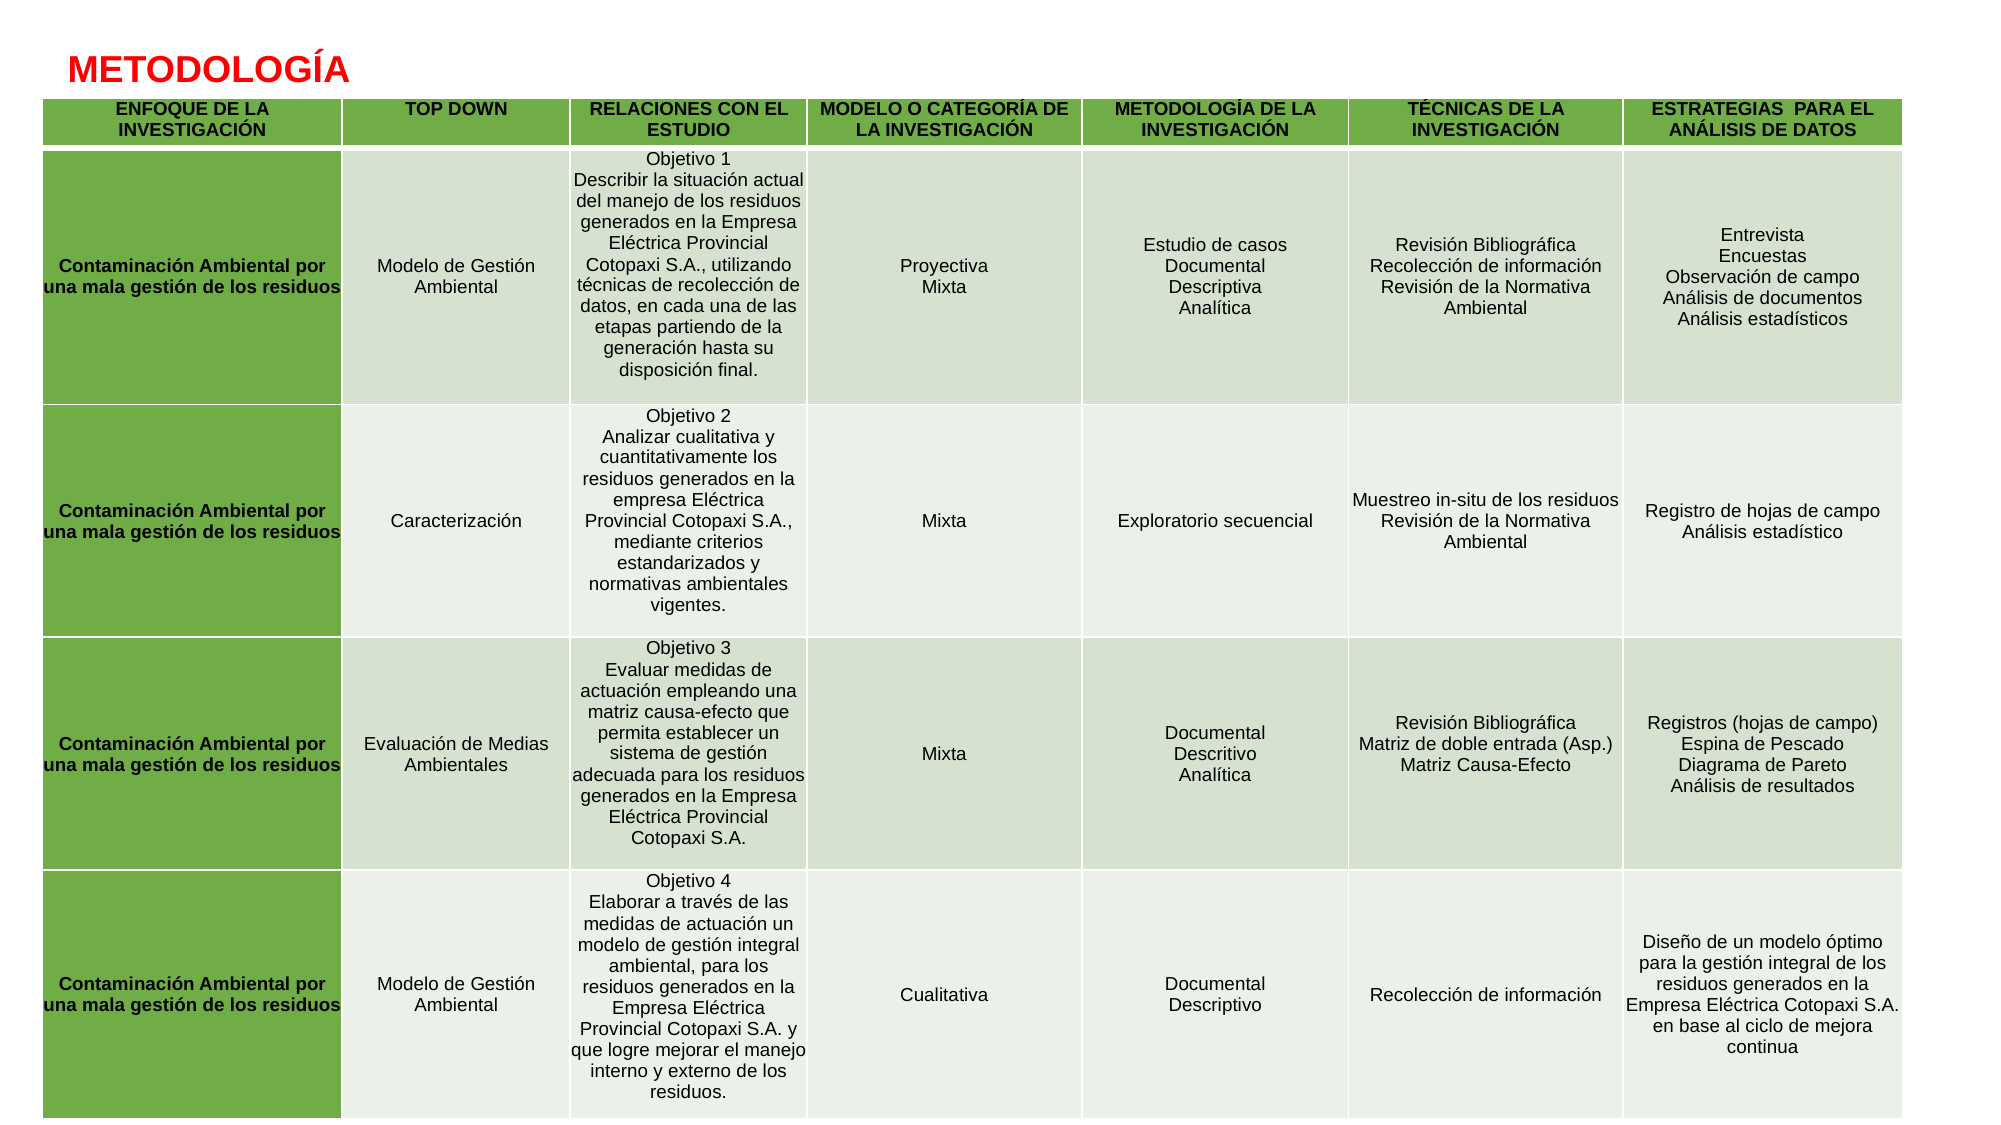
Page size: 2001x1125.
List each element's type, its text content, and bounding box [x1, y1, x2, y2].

table_cell Registros (hojas de campo) Espina de Pescado Diagrama de Pareto Análisis de resultados [1624, 638, 1902, 869]
table_header MODELO O CATEGORÍA DE LA INVESTIGACIÓN [808, 99, 1081, 145]
table_cell Contaminación Ambiental por una mala gestión de los residuos [43, 151, 341, 404]
table_cell Mixta [808, 405, 1081, 636]
table_cell Objetivo 3 Evaluar medidas de actuación empleando una matriz causa-efecto que permita establecer un sistema de gestión adecuada para los residuos generados en la Empresa Eléctrica Provincial Cotopaxi S.A. [571, 638, 806, 869]
table_cell Documental Descritivo Analítica [1083, 638, 1348, 869]
table_cell Proyectiva Mixta [808, 151, 1081, 404]
table_cell Modelo de Gestión Ambiental [343, 151, 569, 404]
table_header TOP DOWN [343, 99, 569, 145]
text_box METODOLOGÍA [42, 37, 376, 97]
table_cell Entrevista Encuestas Observación de campo Análisis de documentos Análisis estadísticos [1624, 151, 1902, 404]
table_cell Objetivo 1 Describir la situación actual del manejo de los residuos generados en la Empresa Eléctrica Provincial Cotopaxi S.A., utilizando técnicas de recolección de datos, en cada una de las etapas partiendo de la generación hasta su disposición final. [571, 151, 806, 404]
table_cell Estudio de casos Documental Descriptiva Analítica [1083, 151, 1348, 404]
table_cell Modelo de Gestión Ambiental [343, 871, 569, 1118]
table_cell Registro de hojas de campo Análisis estadístico [1624, 405, 1902, 636]
table_header RELACIONES CON EL ESTUDIO [571, 99, 806, 145]
table_cell Diseño de un modelo óptimo para la gestión integral de los residuos generados en la Empresa Eléctrica Cotopaxi S.A. en base al ciclo de mejora continua [1624, 871, 1902, 1118]
table_cell Revisión Bibliográfica Matriz de doble entrada (Asp.) Matriz Causa-Efecto [1349, 638, 1622, 869]
table_cell Cualitativa [808, 871, 1081, 1118]
table_header TÉCNICAS DE LA INVESTIGACIÓN [1349, 99, 1622, 145]
table_cell Contaminación Ambiental por una mala gestión de los residuos [43, 871, 341, 1118]
table_cell Contaminación Ambiental por una mala gestión de los residuos [43, 405, 341, 636]
table_cell Documental Descriptivo [1083, 871, 1348, 1118]
table_cell Recolección de información [1349, 871, 1622, 1118]
table_cell Objetivo 2 Analizar cualitativa y cuantitativamente los residuos generados en la empresa Eléctrica Provincial Cotopaxi S.A., mediante criterios estandarizados y normativas ambientales vigentes. [571, 405, 806, 636]
table_cell Caracterización [343, 405, 569, 636]
table_cell Objetivo 4 Elaborar a través de las medidas de actuación un modelo de gestión integral ambiental, para los residuos generados en la Empresa Eléctrica Provincial Cotopaxi S.A. y que logre mejorar el manejo interno y externo de los residuos. [571, 871, 806, 1118]
table_header METODOLOGÍA DE LA INVESTIGACIÓN [1083, 99, 1348, 145]
table_cell Muestreo in-situ de los residuos Revisión de la Normativa Ambiental [1349, 405, 1622, 636]
table_cell Contaminación Ambiental por una mala gestión de los residuos [43, 638, 341, 869]
table_cell Revisión Bibliográfica Recolección de información Revisión de la Normativa Ambiental [1349, 151, 1622, 404]
table_header ENFOQUE DE LA INVESTIGACIÓN [43, 99, 341, 145]
table_cell Mixta [808, 638, 1081, 869]
table_cell Evaluación de Medias Ambientales [343, 638, 569, 869]
table_cell Exploratorio secuencial [1083, 405, 1348, 636]
table_header ESTRATEGIAS PARA EL ANÁLISIS DE DATOS [1624, 99, 1902, 145]
